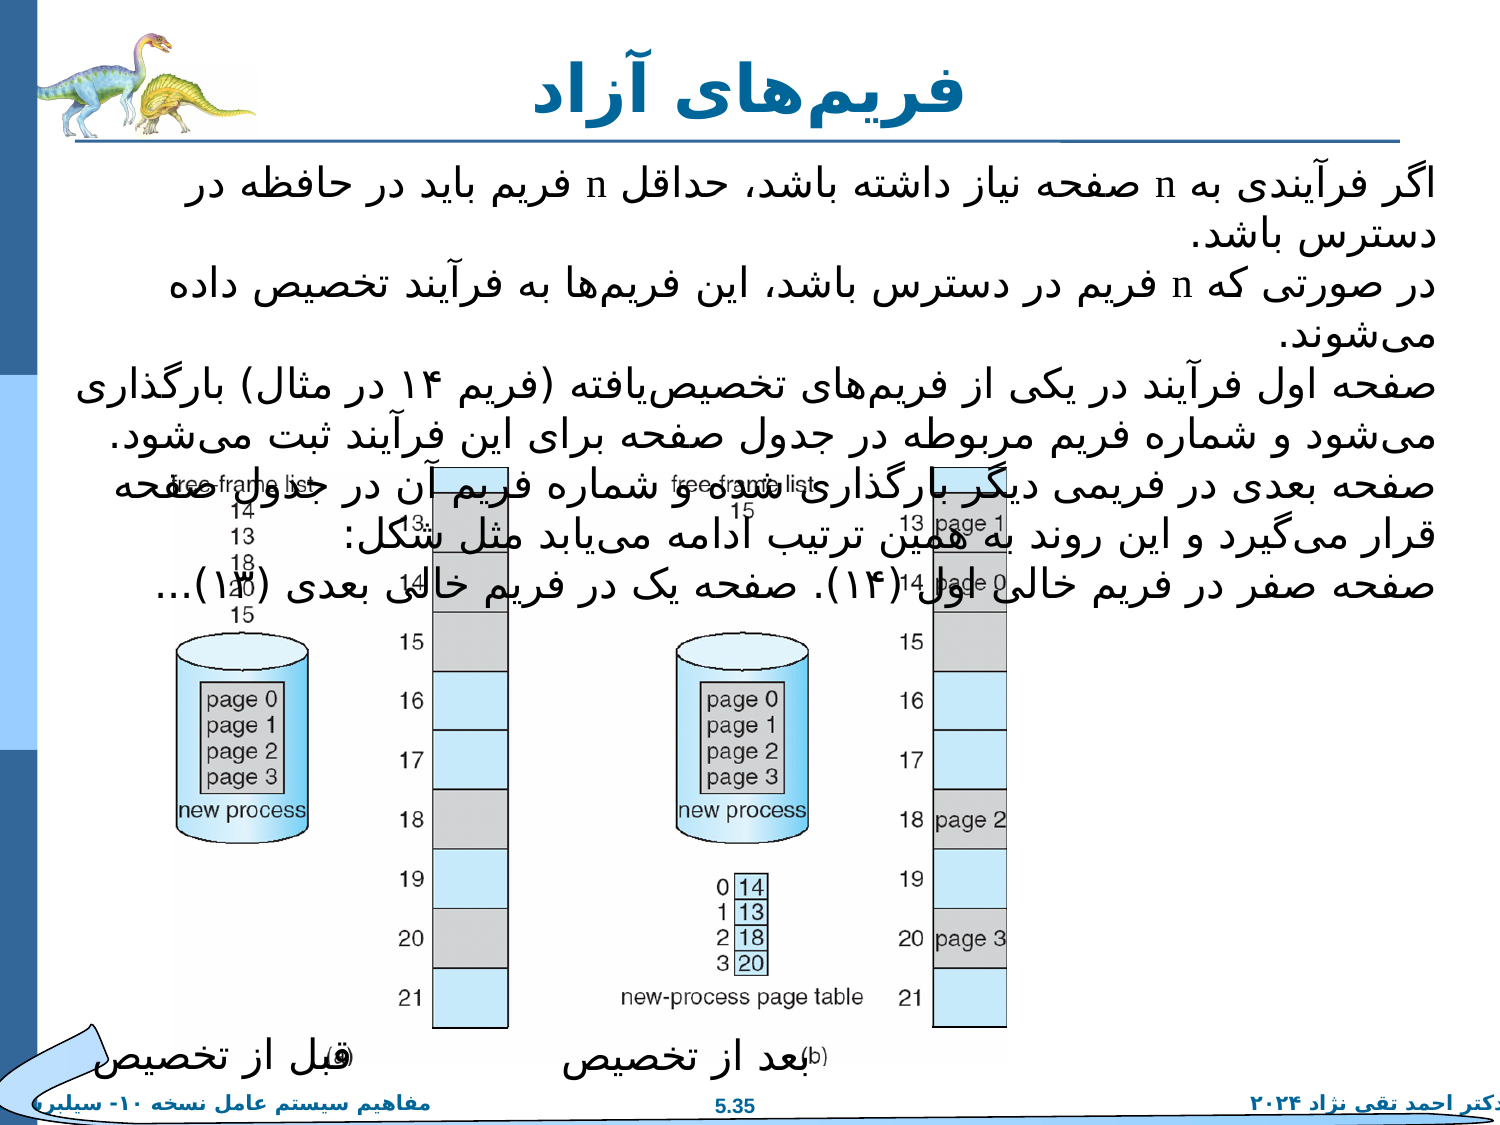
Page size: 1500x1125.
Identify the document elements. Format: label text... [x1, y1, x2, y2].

picture [171, 467, 1007, 1067]
text_box اگر فرآیندی به n صفحه نیاز داشته باشد، حداقل n فریم باید در حافظه در دسترس باشد. در صورتی که n فریم در دسترس باشد، این فریم‌ها به فرآیند تخصیص داده می‌شوند. صفحه اول فرآیند در یکی از فریم‌های تخصیص‌یافته (فریم ۱۴ در مثال) بارگذاری می‌شود و شماره فریم مربوطه در جدول صفحه برای این فرآیند ثبت می‌شود. صفحه بعدی در فریمی دیگر بارگذاری شده و شماره فریم آن در جدول صفحه قرار می‌گیرد و این روند به همین ترتیب ادامه می‌یابد مثل شکل: صفحه صفر در فریم خالی اول (۱۴). صفحه یک در فریم خالی بعدی (۱۳)... [47, 148, 1453, 662]
text_box بعد از تخصیص [546, 1075, 827, 1086]
picture [38, 20, 258, 151]
title فریم‌های آزاد [75, 38, 1425, 134]
text_box قبل از تخصیص [77, 1020, 368, 1085]
